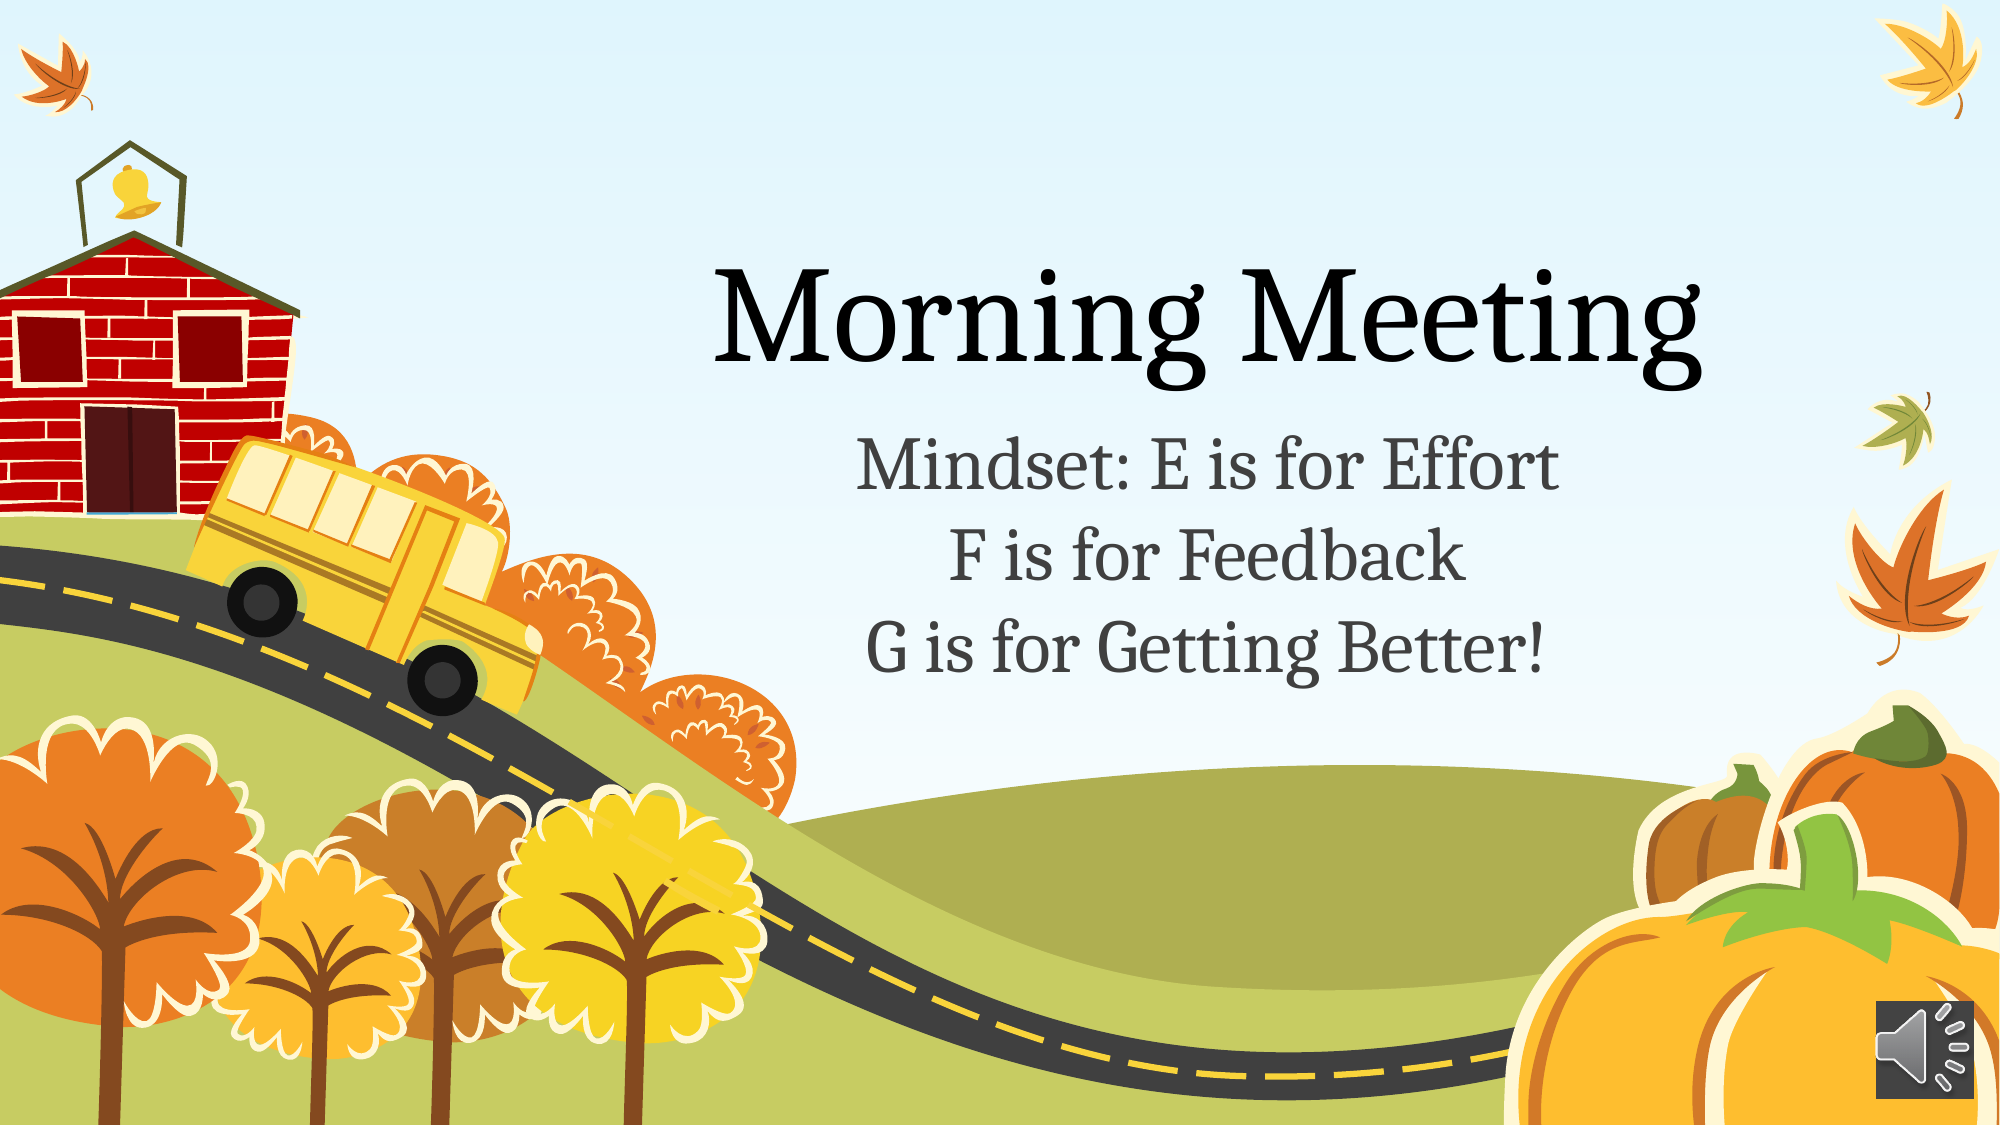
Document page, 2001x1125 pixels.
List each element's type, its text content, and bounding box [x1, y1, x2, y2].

picture [1874, 999, 1975, 1100]
title Morning Meeting [439, 27, 1976, 399]
subtitle Mindset: E is for Effort F is for Feedback G is for Getting Better! [640, 406, 1775, 697]
